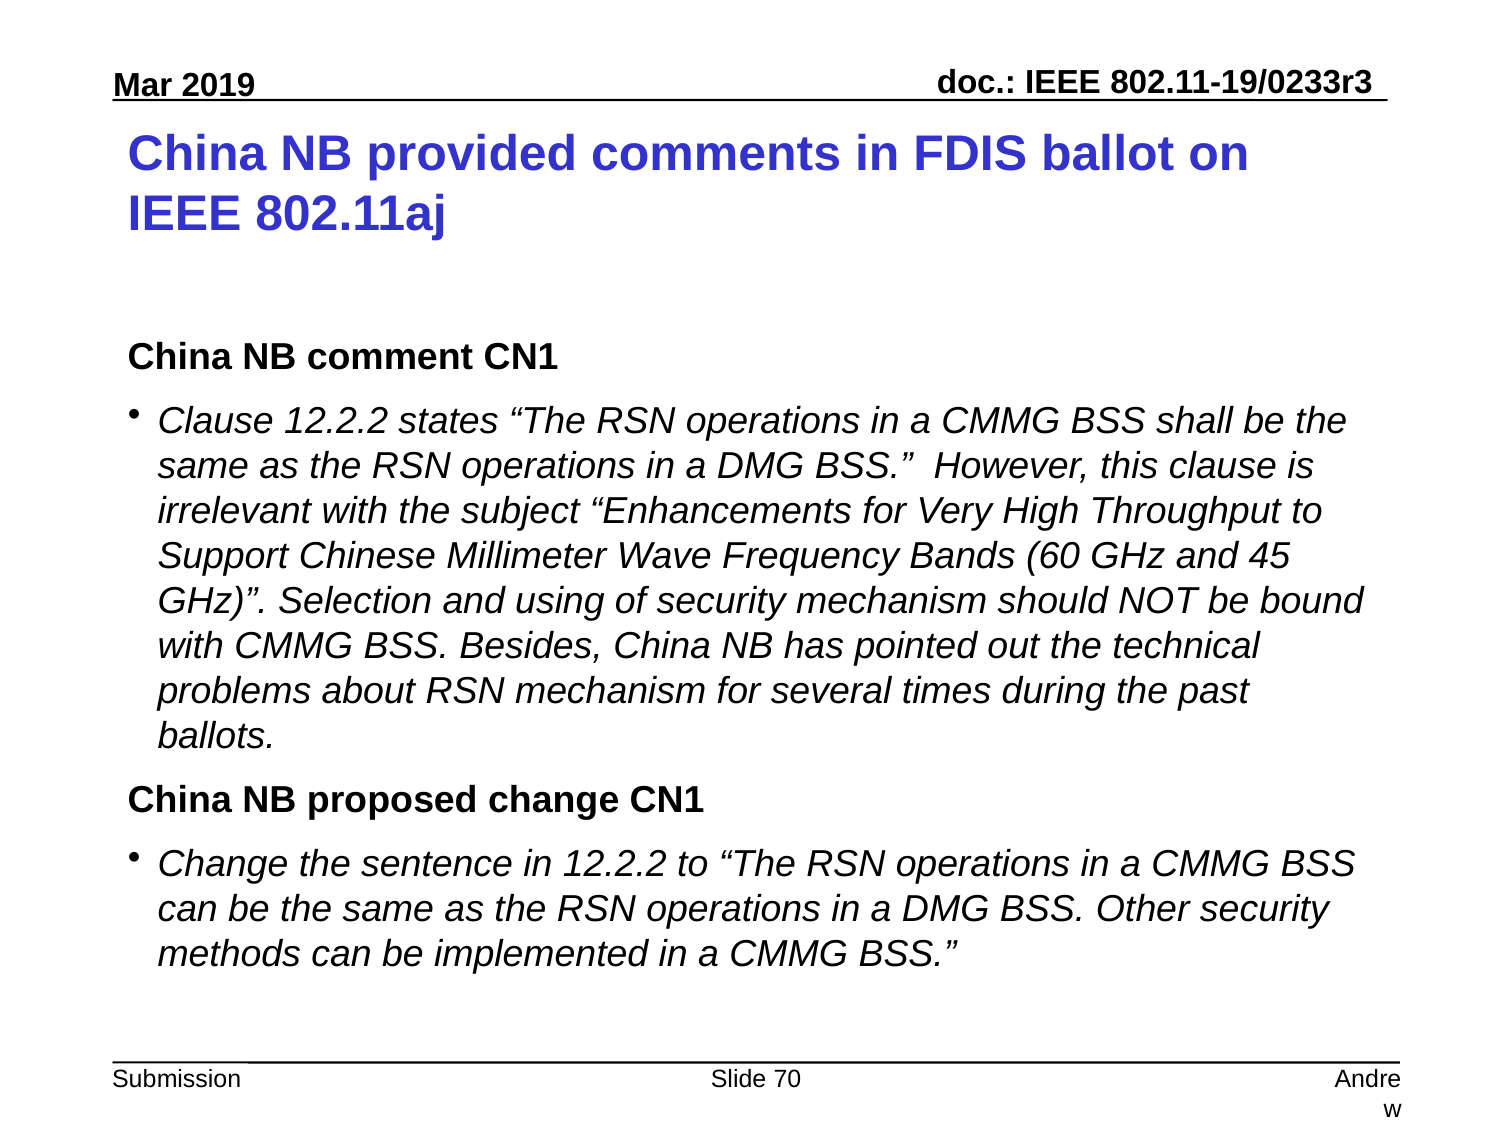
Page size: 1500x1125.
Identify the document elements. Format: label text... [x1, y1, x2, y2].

list China NB comment CN1 Clause 12.2.2 states “The RSN operations in a CMMG BSS shall be the same as the RSN operations in a DMG BSS.” However, this clause is irrelevant with the subject “Enhancements for Very High Throughput to Support Chinese Millimeter Wave Frequency Bands (60 GHz and 45 GHz)”. Selection and using of security mechanism should NOT be bound with CMMG BSS. Besides, China NB has pointed out the technical problems about RSN mechanism for several times during the past ballots. China NB proposed change CN1 Change the sentence in 12.2.2 to “The RSN operations in a CMMG BSS can be the same as the RSN operations in a DMG BSS. Other security methods can be implemented in a CMMG BSS.” [112, 324, 1388, 1000]
slide_number Slide 70 [709, 1061, 803, 1093]
footer Andrew Myles, Cisco [1320, 1061, 1402, 1093]
title China NB provided comments in FDIS ballot on IEEE 802.11aj [112, 112, 1388, 288]
